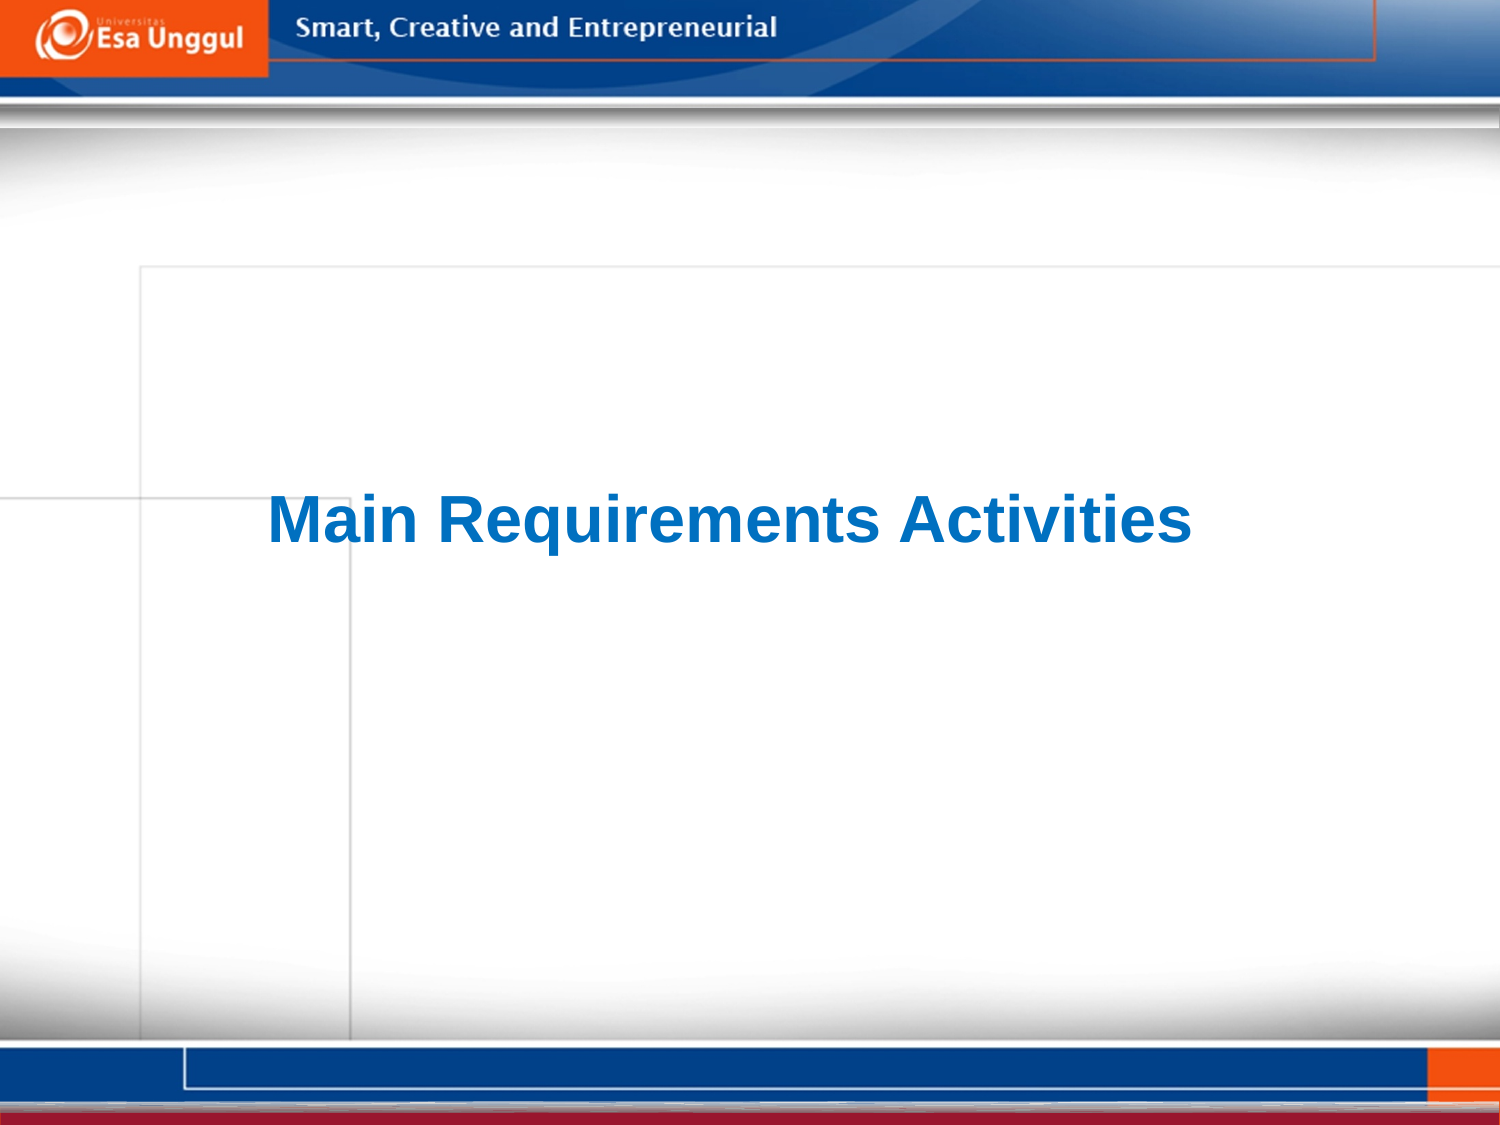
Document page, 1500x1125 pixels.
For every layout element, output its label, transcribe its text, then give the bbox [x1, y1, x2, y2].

text_box [0, 1113, 1500, 1125]
picture [0, 128, 1500, 1101]
text_box Main Requirements Activities [87, 468, 1375, 588]
picture [0, 0, 1500, 109]
